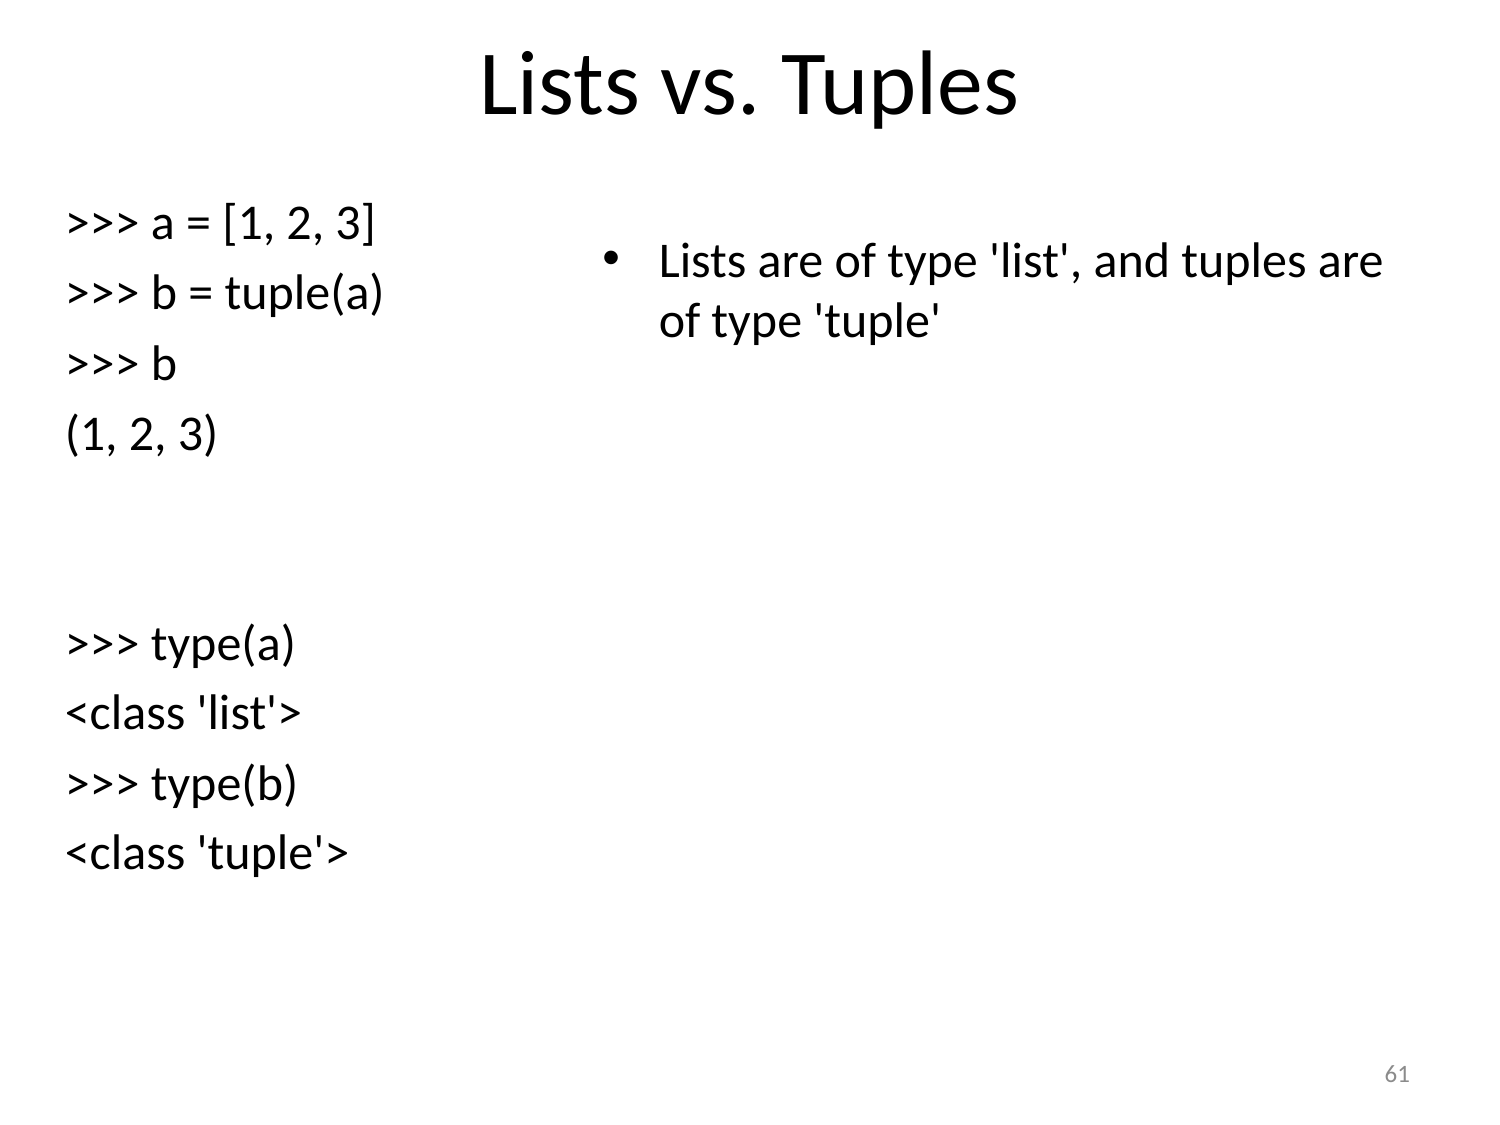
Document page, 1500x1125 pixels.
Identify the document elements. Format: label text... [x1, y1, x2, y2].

title Lists vs. Tuples [75, 12, 1425, 143]
list Lists are of type 'list', and tuples are of type 'tuple' [587, 220, 1425, 1050]
slide_number 61 [1074, 1042, 1425, 1103]
list >>> a = [1, 2, 3] >>> b = tuple(a) >>> b (1, 2, 3) >>> type(a) <class 'list'> >>> type(b) <class 'tuple'> [49, 182, 713, 831]
